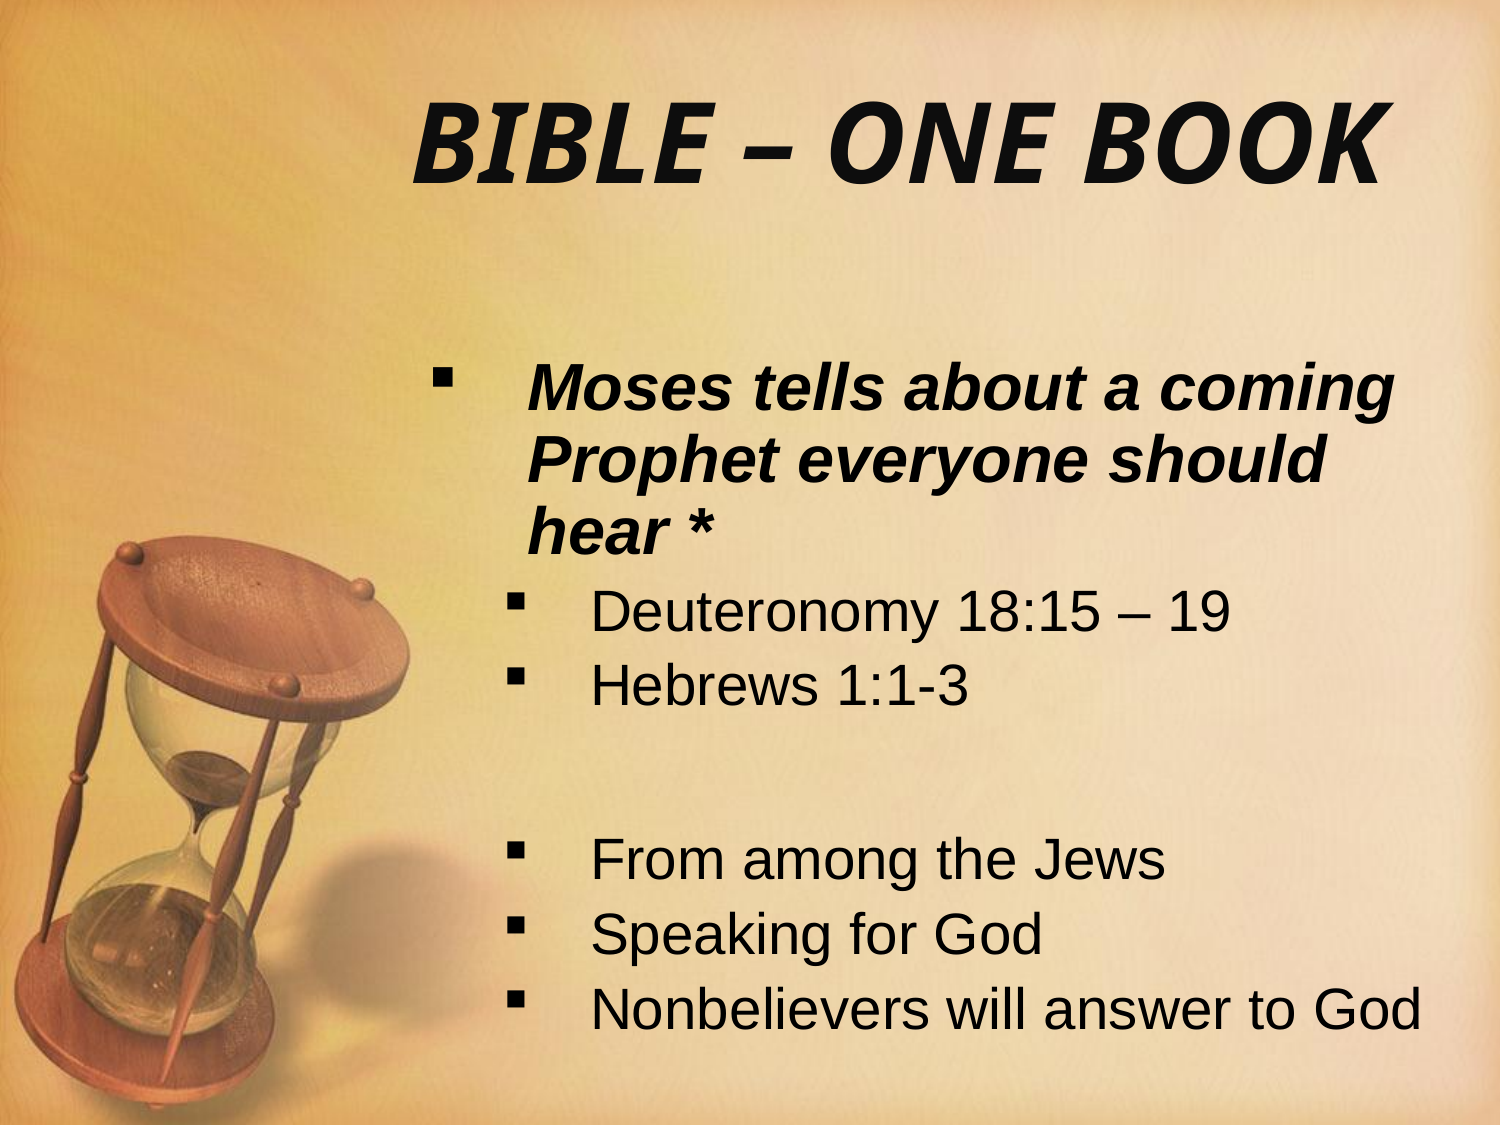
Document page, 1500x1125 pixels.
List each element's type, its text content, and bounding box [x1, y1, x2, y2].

title BIBLE – ONE BOOK [395, 45, 1484, 233]
list Moses tells about a coming Prophet everyone should hear * Deuteronomy 18:15 – 19 Hebrews 1:1-3 From among the Jews Speaking for God Nonbelievers will answer to God [412, 262, 1484, 1075]
picture [0, 0, 1500, 1125]
